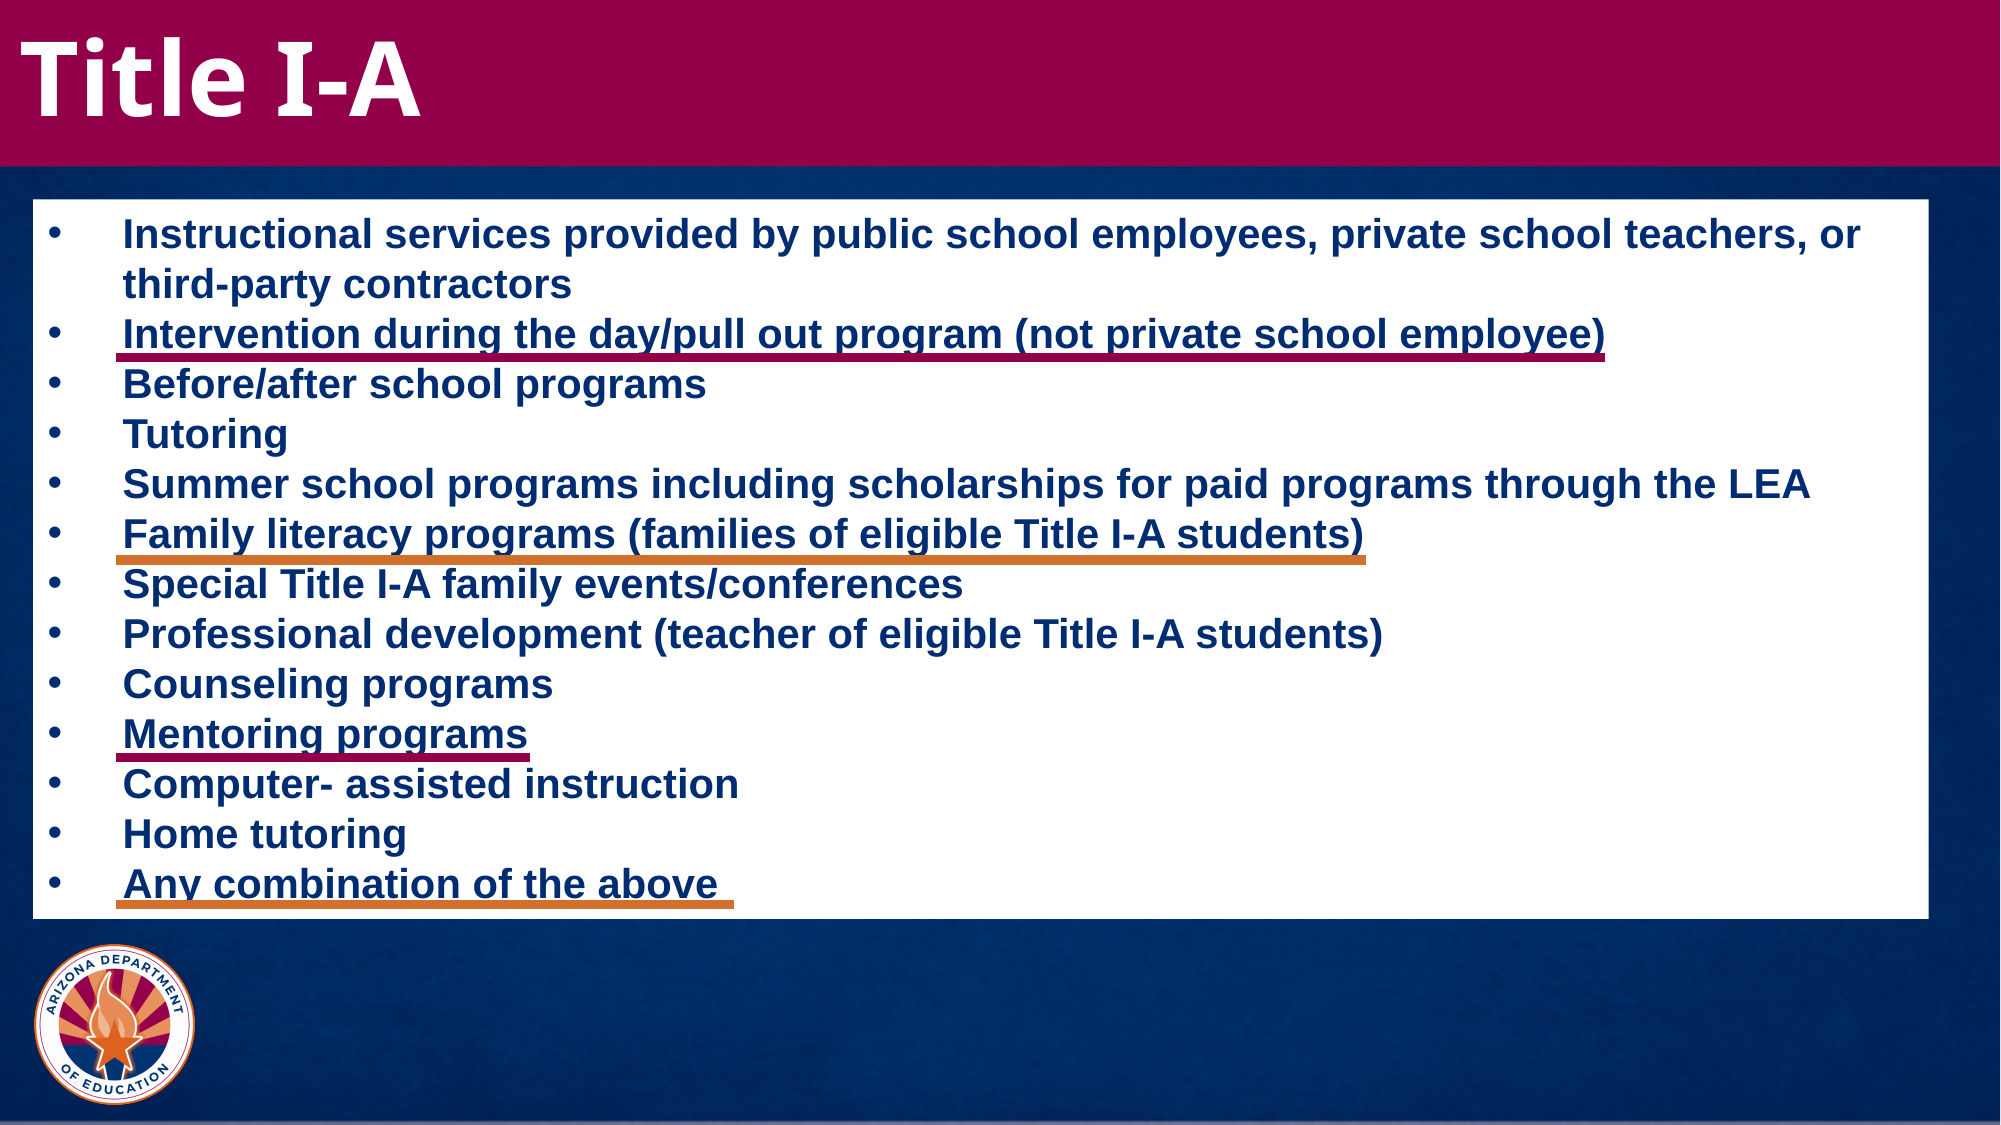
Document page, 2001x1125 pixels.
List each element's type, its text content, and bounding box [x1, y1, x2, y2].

picture [0, 0, 2001, 1125]
title Title I-A [4, 19, 1730, 148]
text_box Instructional services provided by public school employees, private school teachers, or third-party contractors Intervention during the day/pull out program (not private school employee) Before/after school programs Tutoring Summer school programs including scholarships for paid programs through the LEA Family literacy programs (families of eligible Title I-A students) Special Title I-A family events/conferences Professional development (teacher of eligible Title I-A students) Counseling programs Mentoring programs Computer- assisted instruction Home tutoring Any combination of the above [33, 199, 1929, 919]
text_box [0, 0, 2000, 167]
